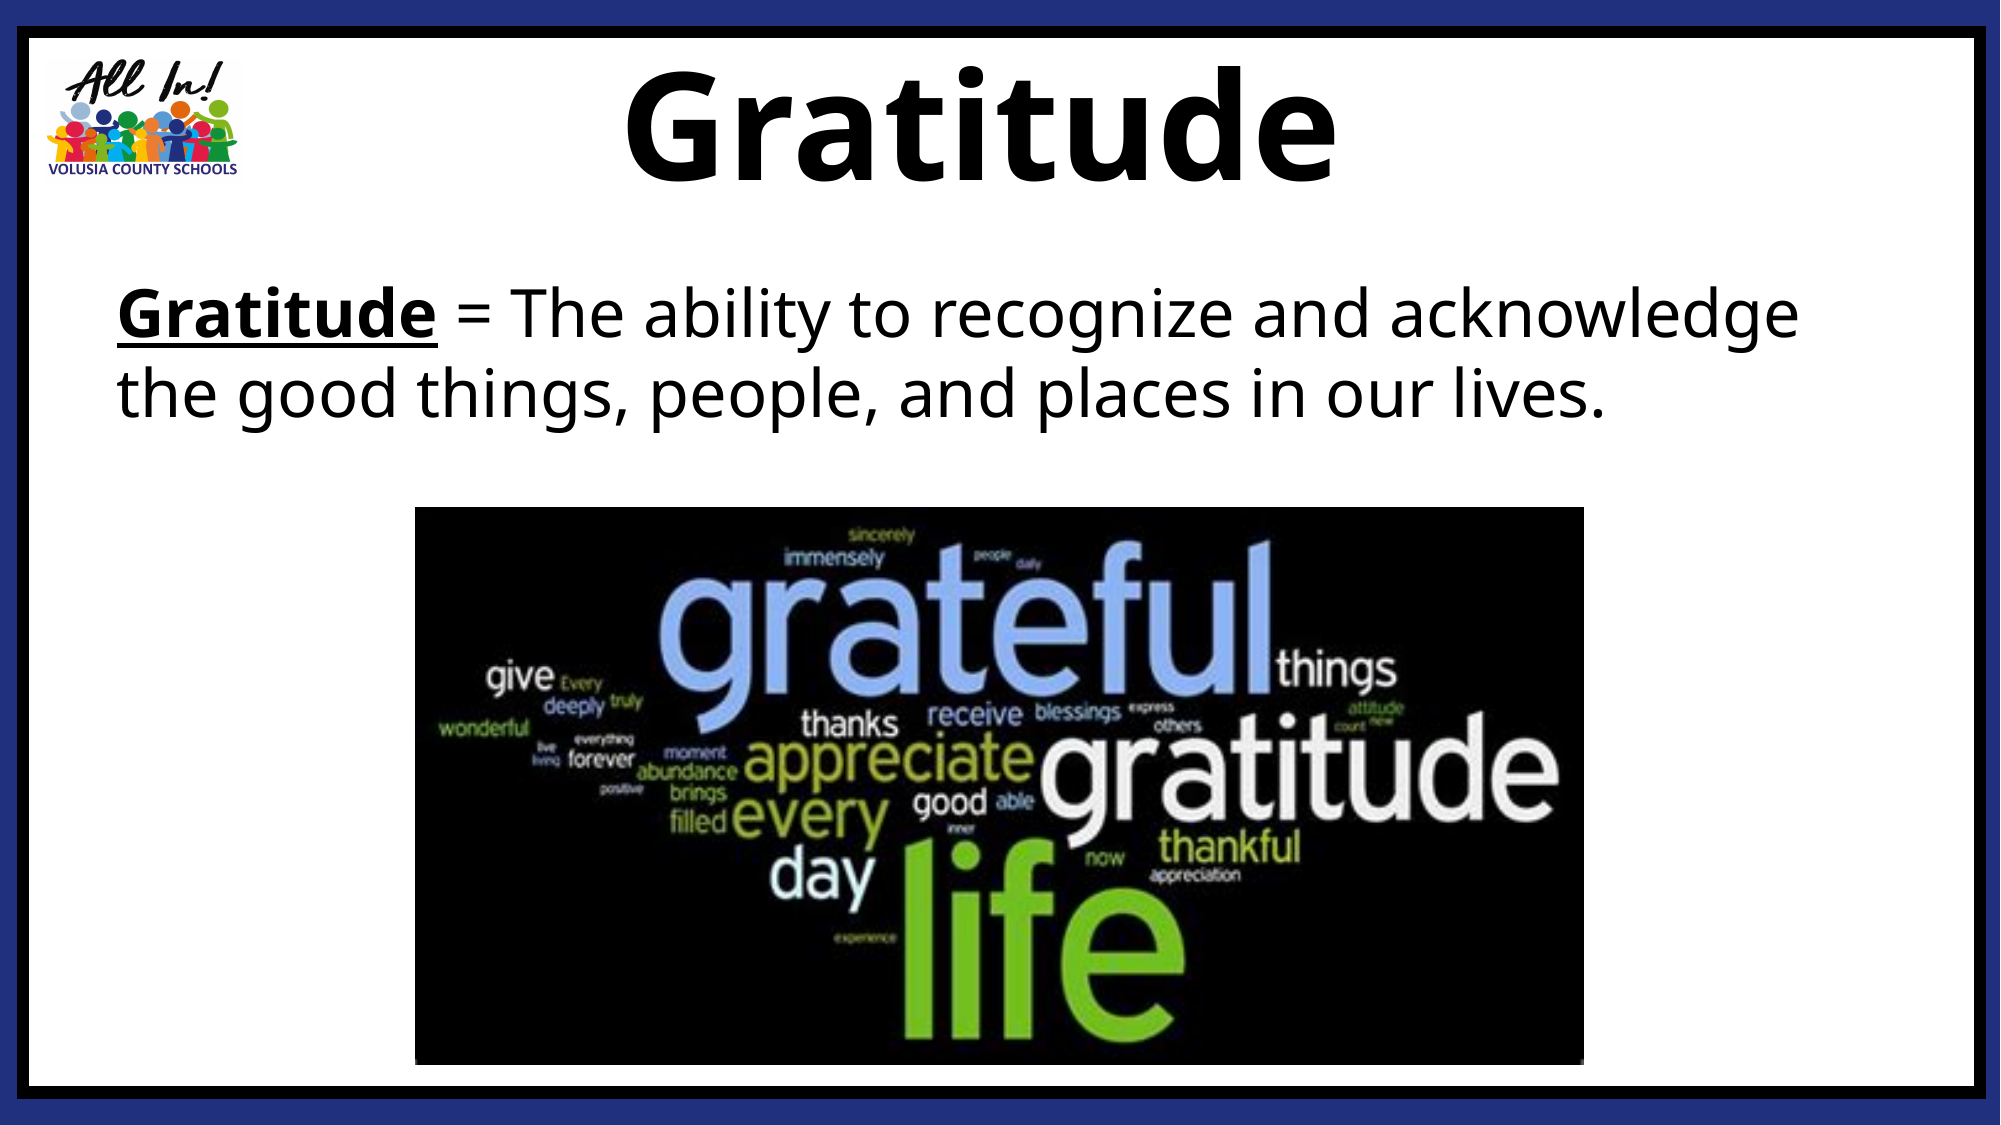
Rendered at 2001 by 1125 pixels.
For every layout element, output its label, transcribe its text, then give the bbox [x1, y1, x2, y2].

text_box Gratitude [604, 23, 1396, 218]
text_box Gratitude = The ability to recognize and acknowledge the good things, people, and places in our lives. [101, 263, 1899, 439]
picture [46, 59, 243, 185]
picture [415, 507, 1584, 1065]
